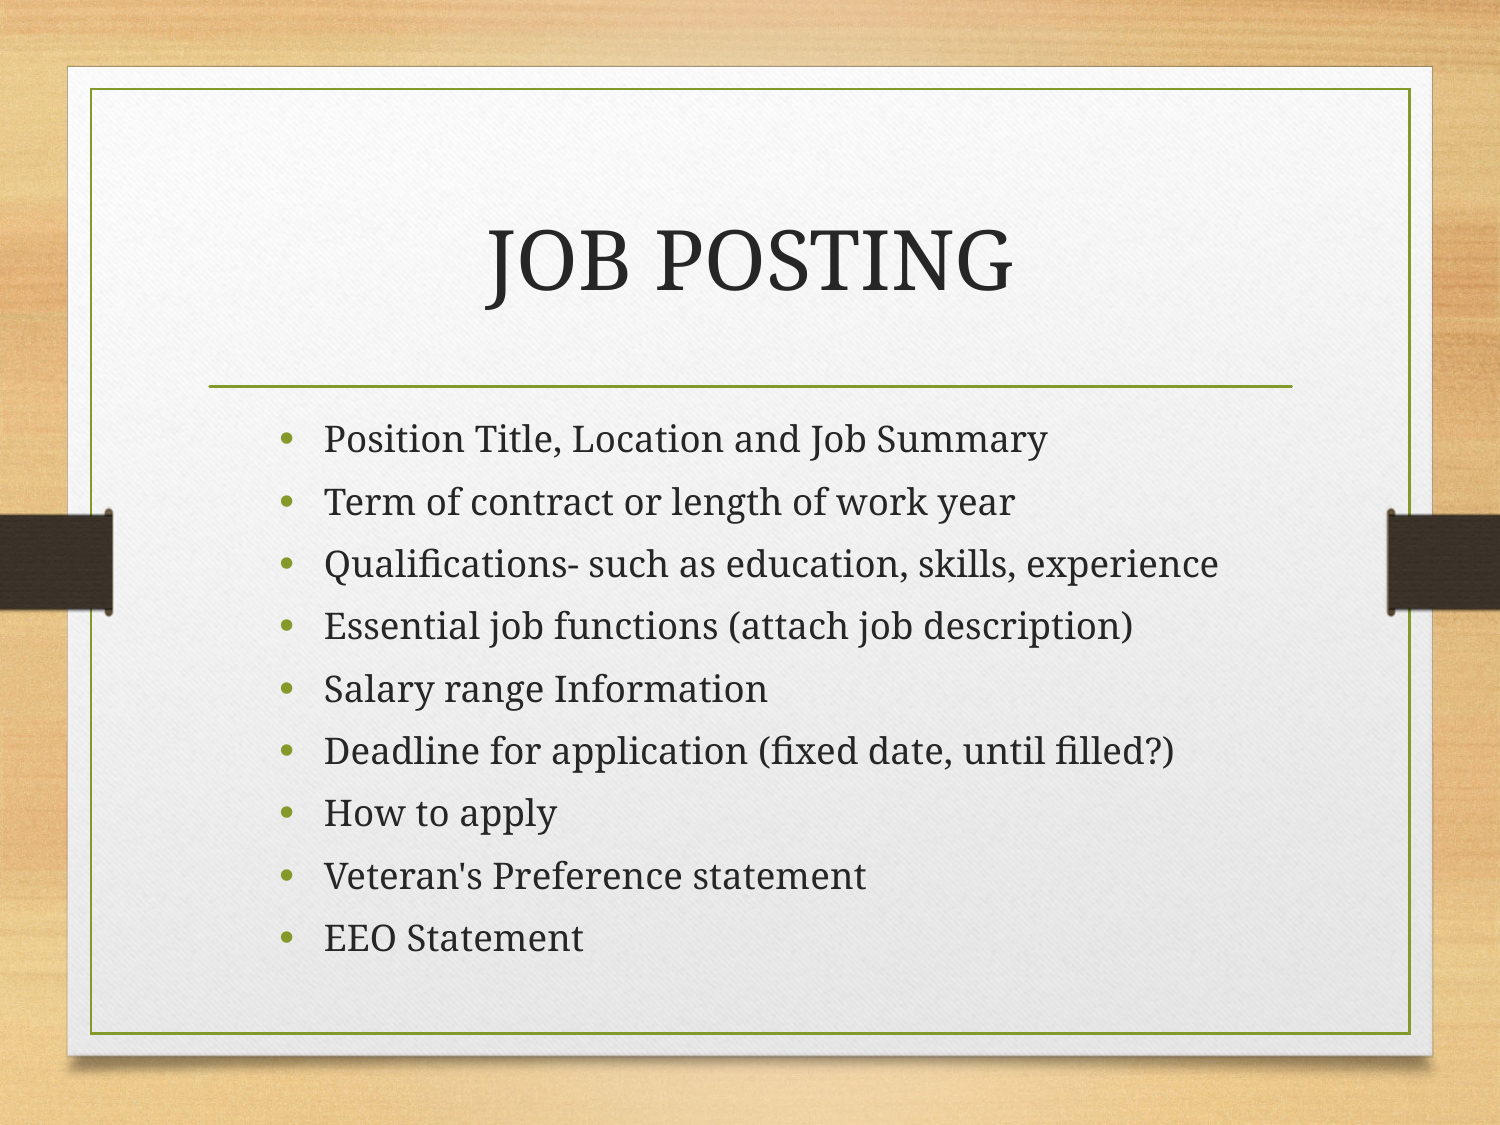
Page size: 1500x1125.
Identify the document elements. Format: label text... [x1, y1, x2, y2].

picture [0, 0, 1500, 1125]
list Position Title, Location and Job Summary Term of contract or length of work year Qualifications- such as education, skills, experience Essential job functions (attach job description) Salary range Information Deadline for application (fixed date, until filled?) How to apply Veteran's Preference statement EEO Statement [193, 408, 1309, 974]
title JOB POSTING [193, 150, 1309, 365]
